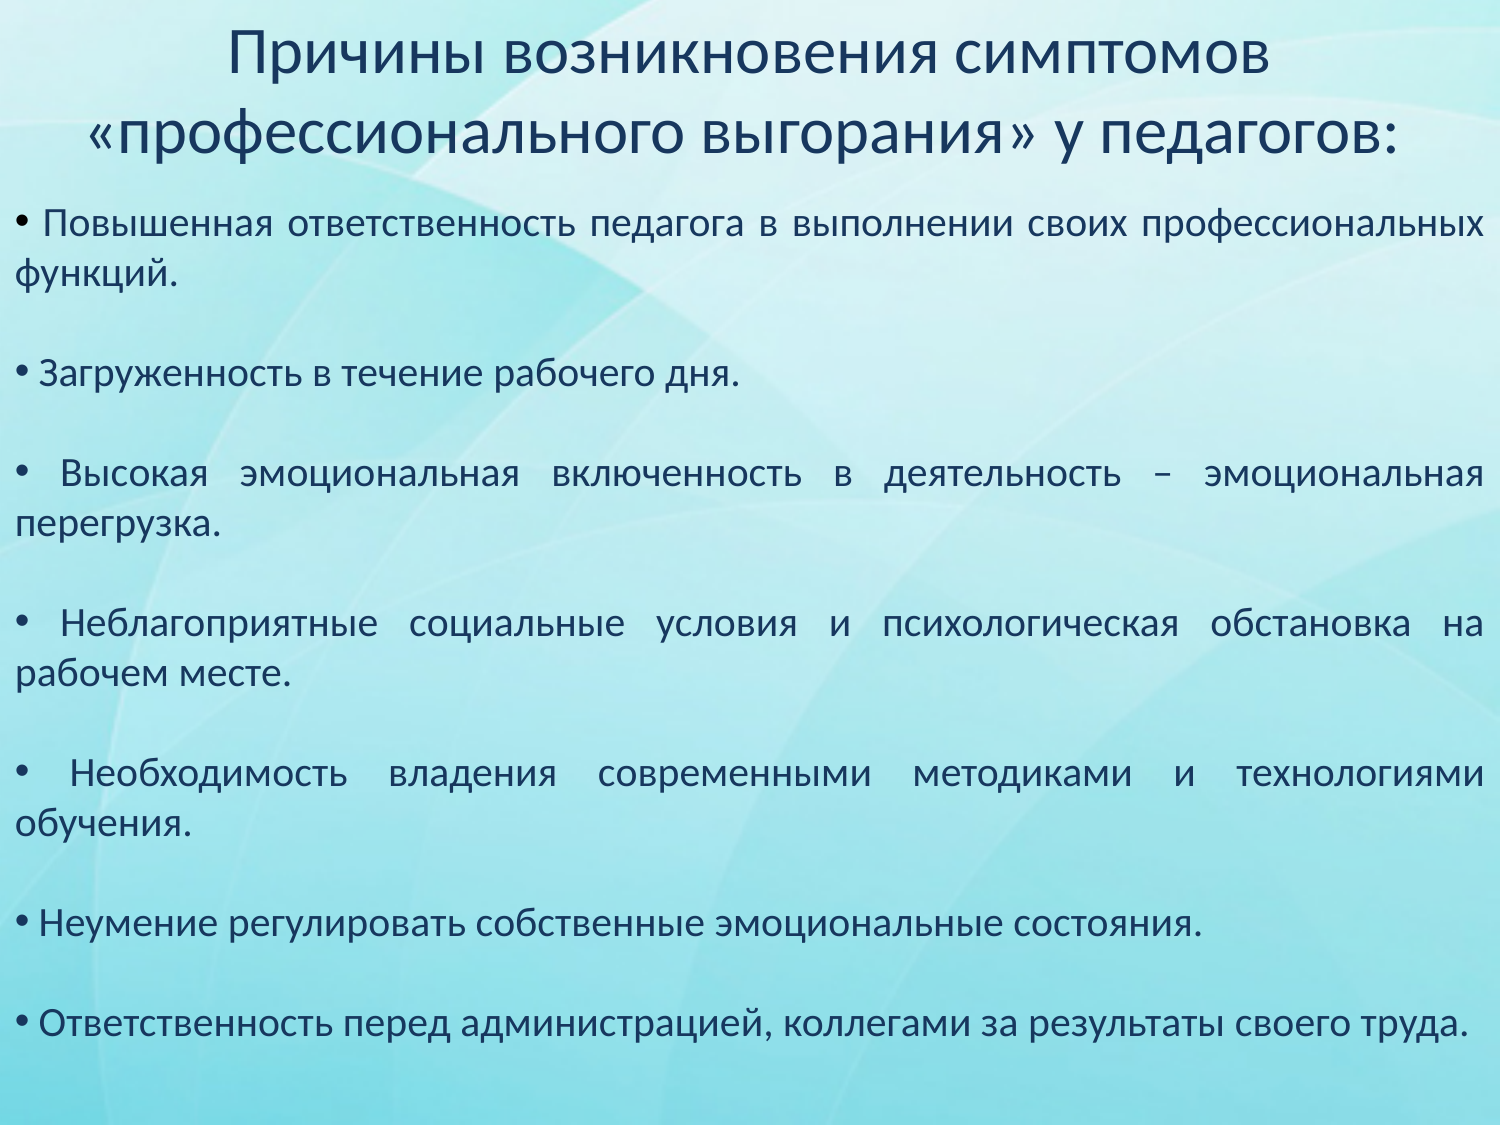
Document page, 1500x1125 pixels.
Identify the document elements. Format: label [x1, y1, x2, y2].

list [0, 0, 1500, 1125]
